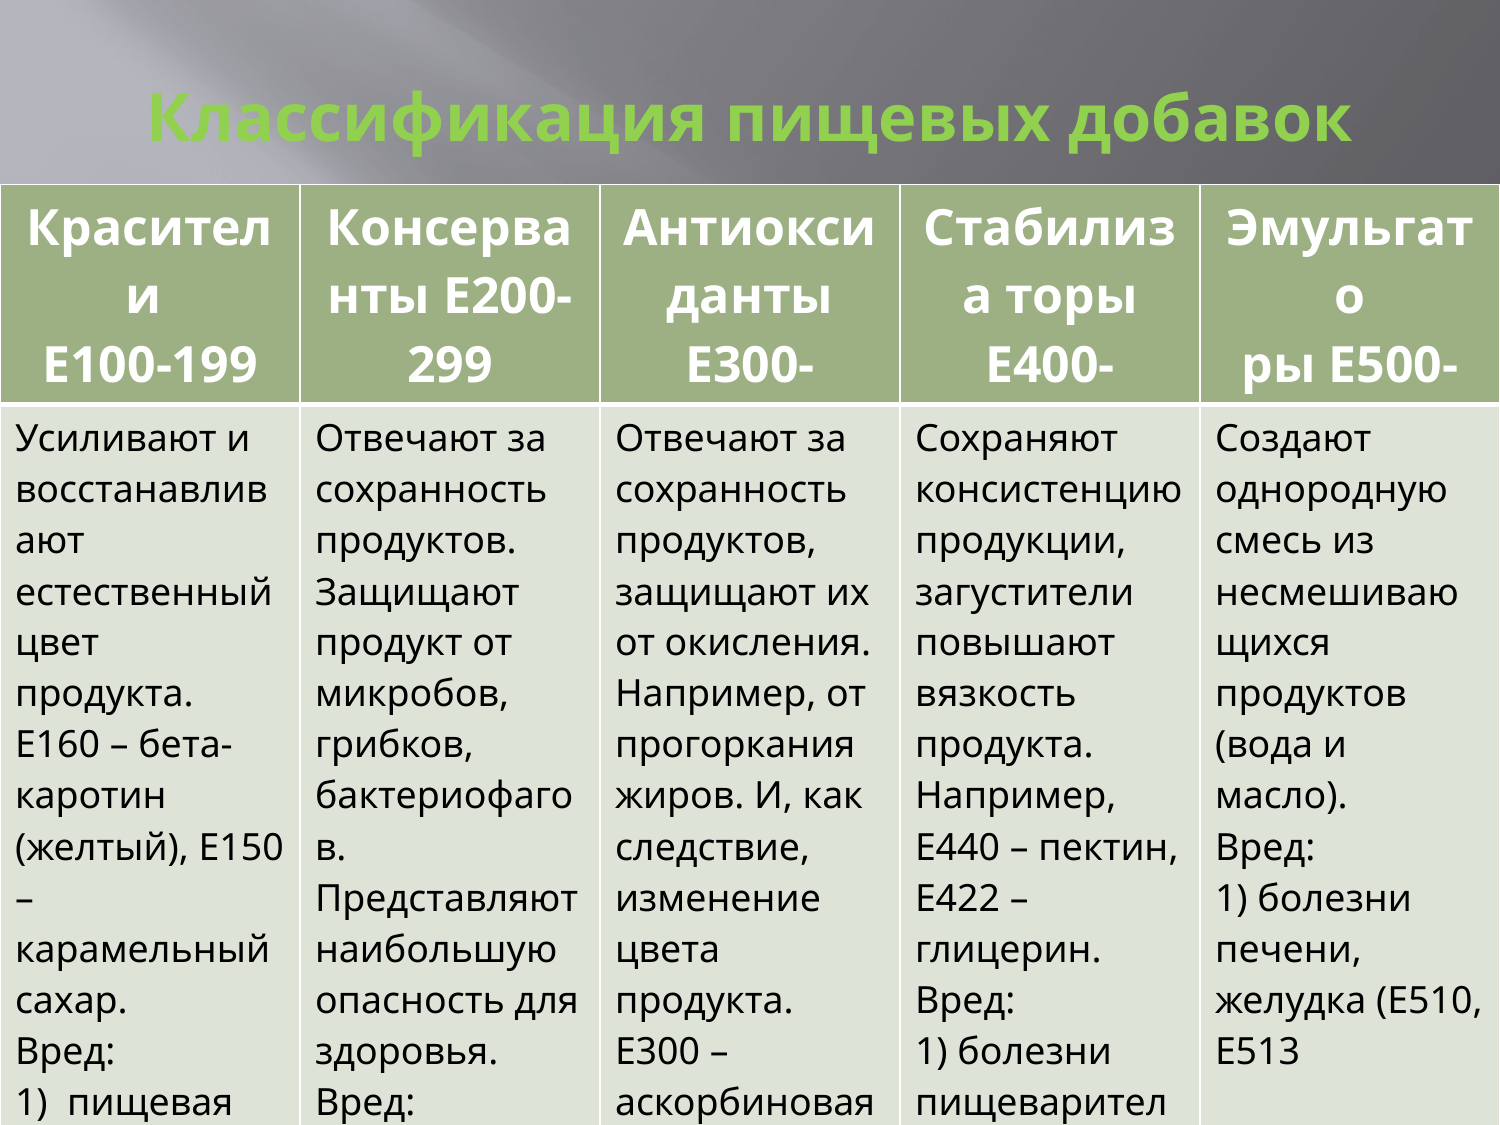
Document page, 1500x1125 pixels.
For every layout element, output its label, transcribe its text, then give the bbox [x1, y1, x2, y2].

table_header Антиоксиданты Е300- [601, 185, 899, 402]
table_cell Сохраняют консистенцию продукции, загустители повышают вязкость продукта. Например, Е440 – пектин, Е422 – глицерин. Вред: 1) болезни пищеварительной системы [901, 407, 1199, 1125]
table_header Консерванты Е200-299 [301, 185, 599, 402]
table_header Эмульгато ры Е500- [1201, 185, 1499, 402]
table_cell Усиливают и восстанавливают естественный цвет продукта. Е160 – бета-каротин (желтый), Е150 – карамельный сахар. Вред: 1) пищевая аллергия (Е102 – конфеты, мороженое, напитки); 2) заболевания щитовидной железы (Е127). [1, 407, 299, 1125]
title Классификация пищевых добавок [75, 45, 1425, 184]
table_header Стабилиза торы Е400- [901, 185, 1199, 402]
table_cell Отвечают за сохранность продуктов. Защищают продукт от микробов, грибков, бактериофагов. Представляют наибольшую опасность для здоровья. Вред: 1) обладают канцерогенным действием (Е211; Е216, Е217 [301, 407, 599, 1125]
table_header Красители Е100-199 [1, 185, 299, 402]
table_cell Создают однородную смесь из несмешивающихся продуктов (вода и масло). Вред: 1) болезни печени, желудка (Е510, Е513 [1201, 407, 1499, 1125]
table_cell Отвечают за сохранность продуктов, защищают их от окисления. Например, от прогоркания жиров. И, как следствие, изменение цвета продукта. Е300 – аскорбиновая кислота. Е330 –лимонная кислота. Вред: могут вызвать аллергию и приступ астмы (Е311, Е320, Е321); [601, 407, 899, 1125]
